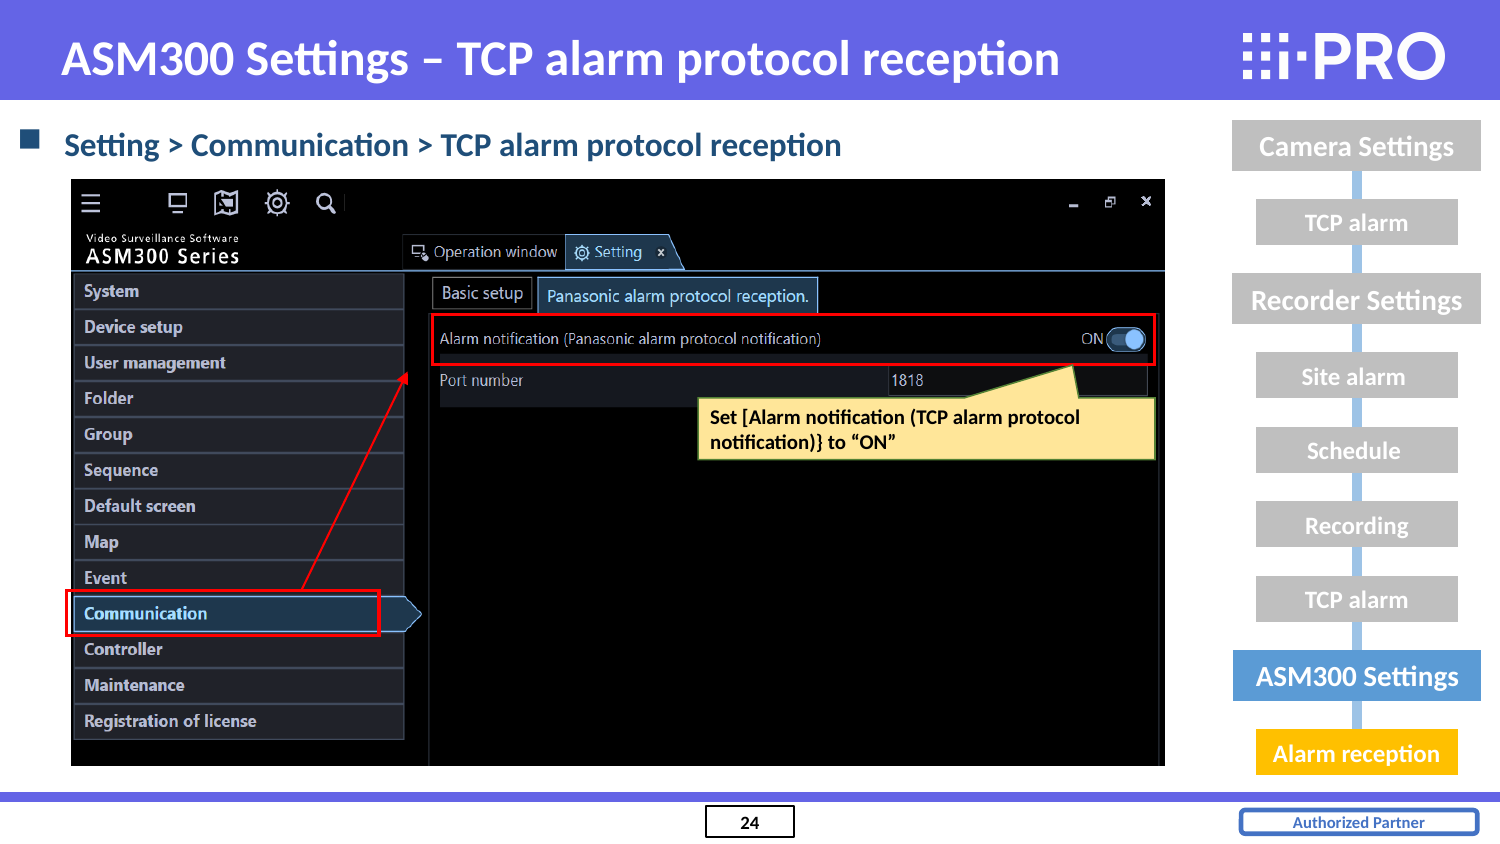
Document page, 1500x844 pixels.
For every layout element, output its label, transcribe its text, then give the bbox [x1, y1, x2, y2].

text_box Setting > Communication > TCP alarm protocol reception [17, 119, 1100, 171]
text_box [1232, 120, 1482, 776]
text_box ASM300 Settings – TCP alarm protocol reception [46, 11, 1435, 99]
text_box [301, 371, 408, 591]
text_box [71, 179, 1165, 766]
text_box [66, 590, 71, 636]
picture [1435, 32, 1445, 80]
